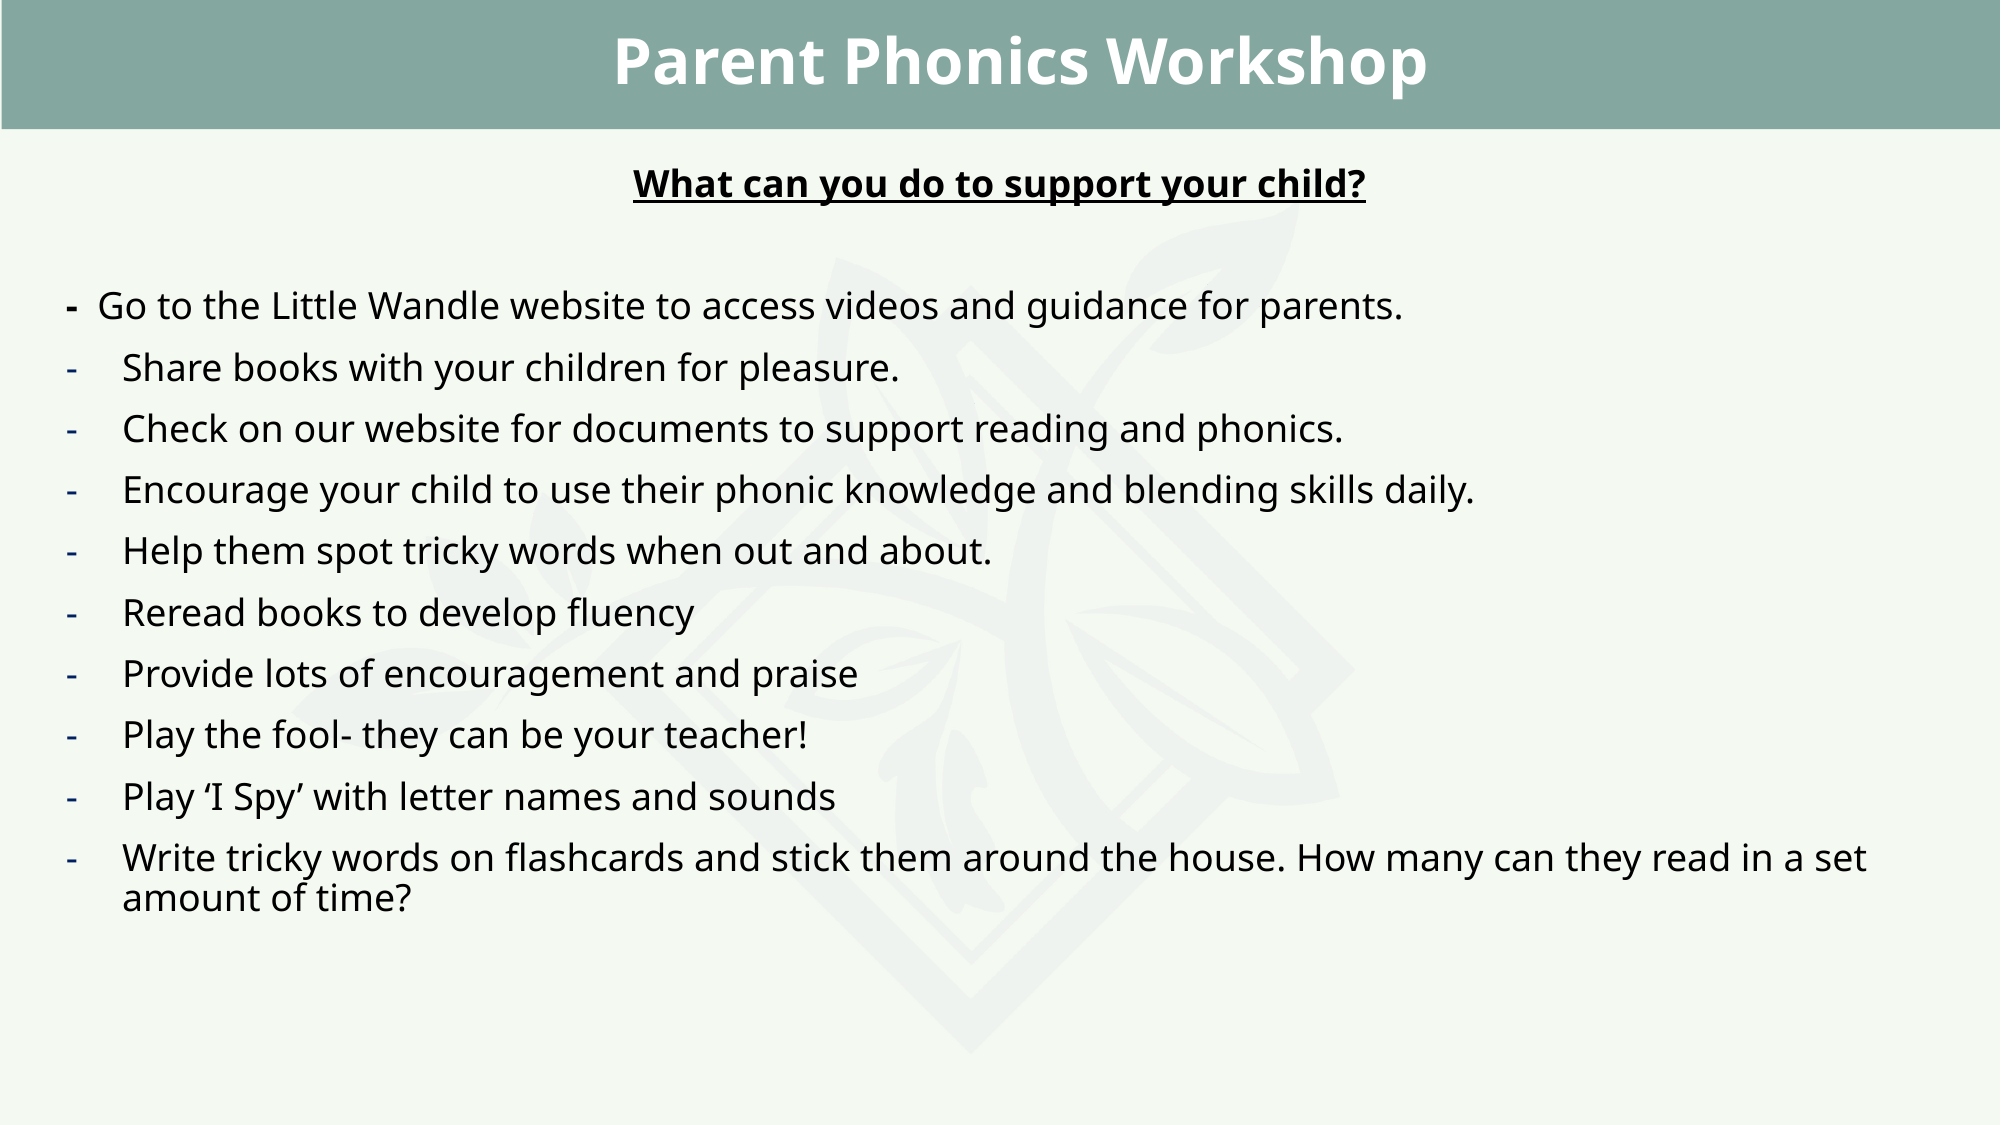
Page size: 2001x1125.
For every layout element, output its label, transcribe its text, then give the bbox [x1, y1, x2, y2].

text_box Parent Phonics Workshop [324, 13, 1717, 105]
picture [291, 195, 1355, 1054]
text_box [1, 0, 2000, 130]
text_box What can you do to support your child? - Go to the Little Wandle website to access videos and guidance for parents. Share books with your children for pleasure. Check on our website for documents to support reading and phonics. Encourage your child to use their phonic knowledge and blending skills daily. Help them spot tricky words when out and about. Reread books to develop fluency Provide lots of encouragement and praise Play the fool- they can be your teacher! Play ‘I Spy’ with letter names and sounds Write tricky words on flashcards and stick them around the house. How many can they read in a set amount of time? [50, 157, 1949, 1125]
